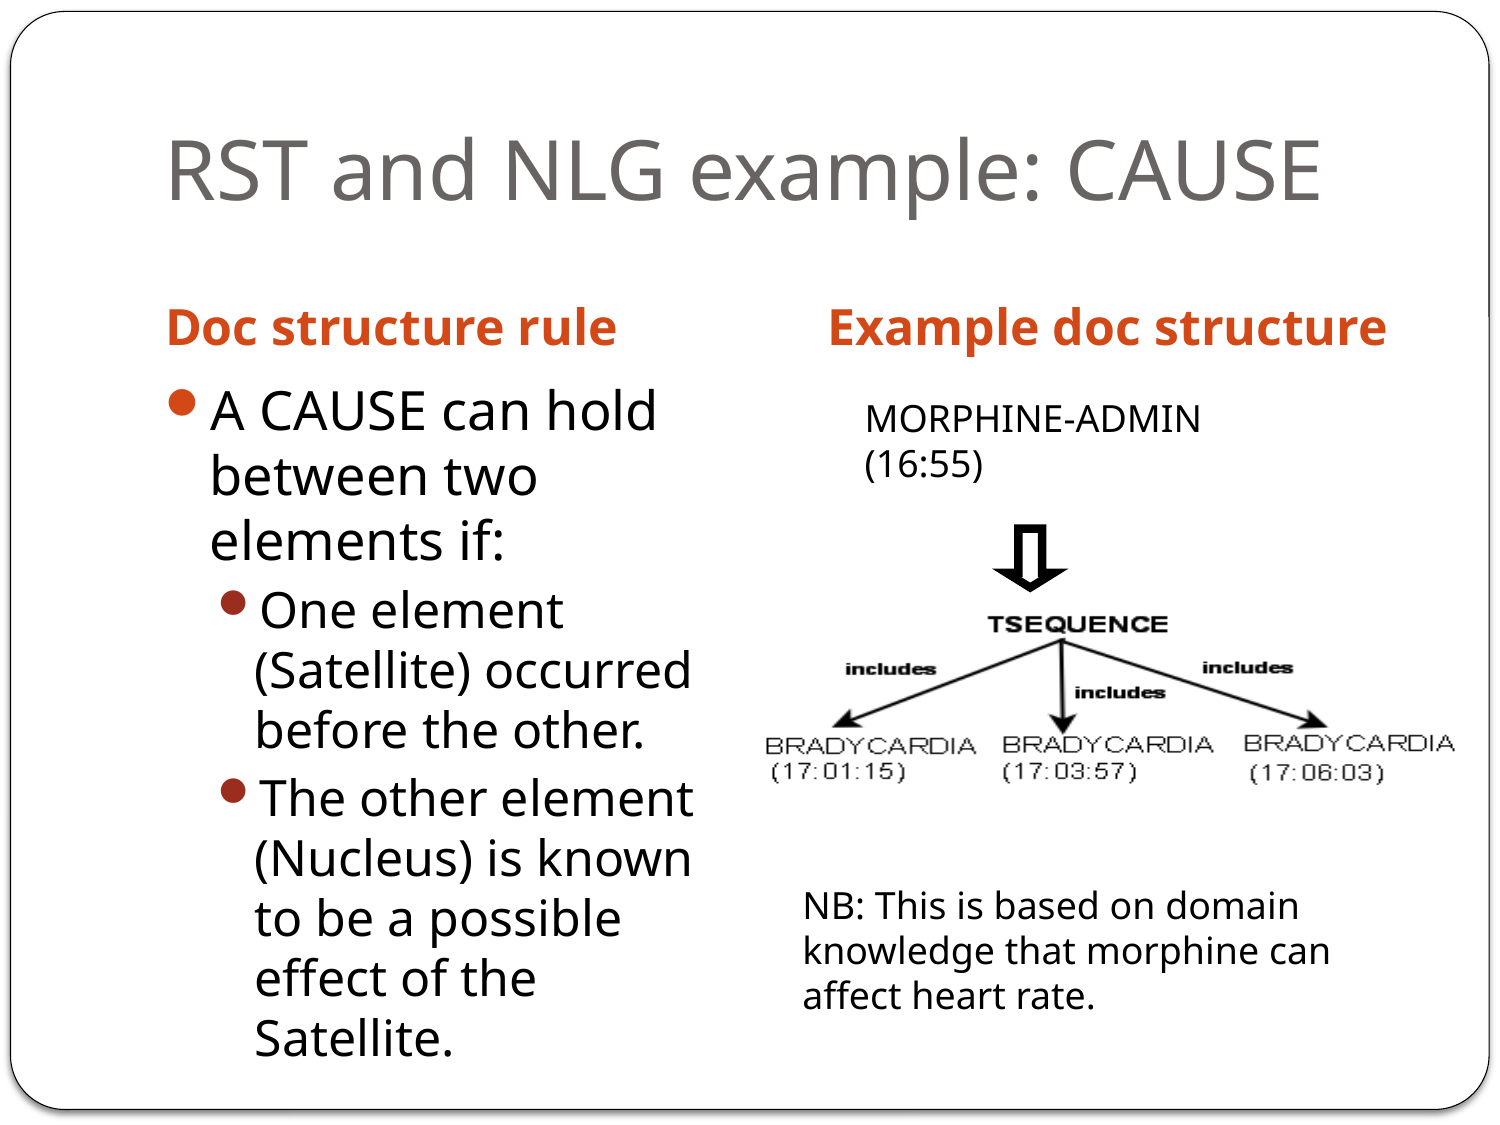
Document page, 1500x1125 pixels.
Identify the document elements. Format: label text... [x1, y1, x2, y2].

text_box NB: This is based on domain knowledge that morphine can affect heart rate. [787, 874, 1375, 1025]
list A CAUSE can hold between two elements if: One element (Satellite) occurred before the other. The other element (Nucleus) is known to be a possible effect of the Satellite. [150, 368, 763, 1007]
list Example doc structure [811, 236, 1426, 364]
picture [765, 612, 1463, 788]
list Doc structure rule [149, 236, 763, 364]
title RST and NLG example: CAUSE [150, 44, 1425, 233]
text_box MORPHINE-ADMIN (16:55) [849, 387, 1288, 493]
text_box [1006, 528, 1054, 588]
